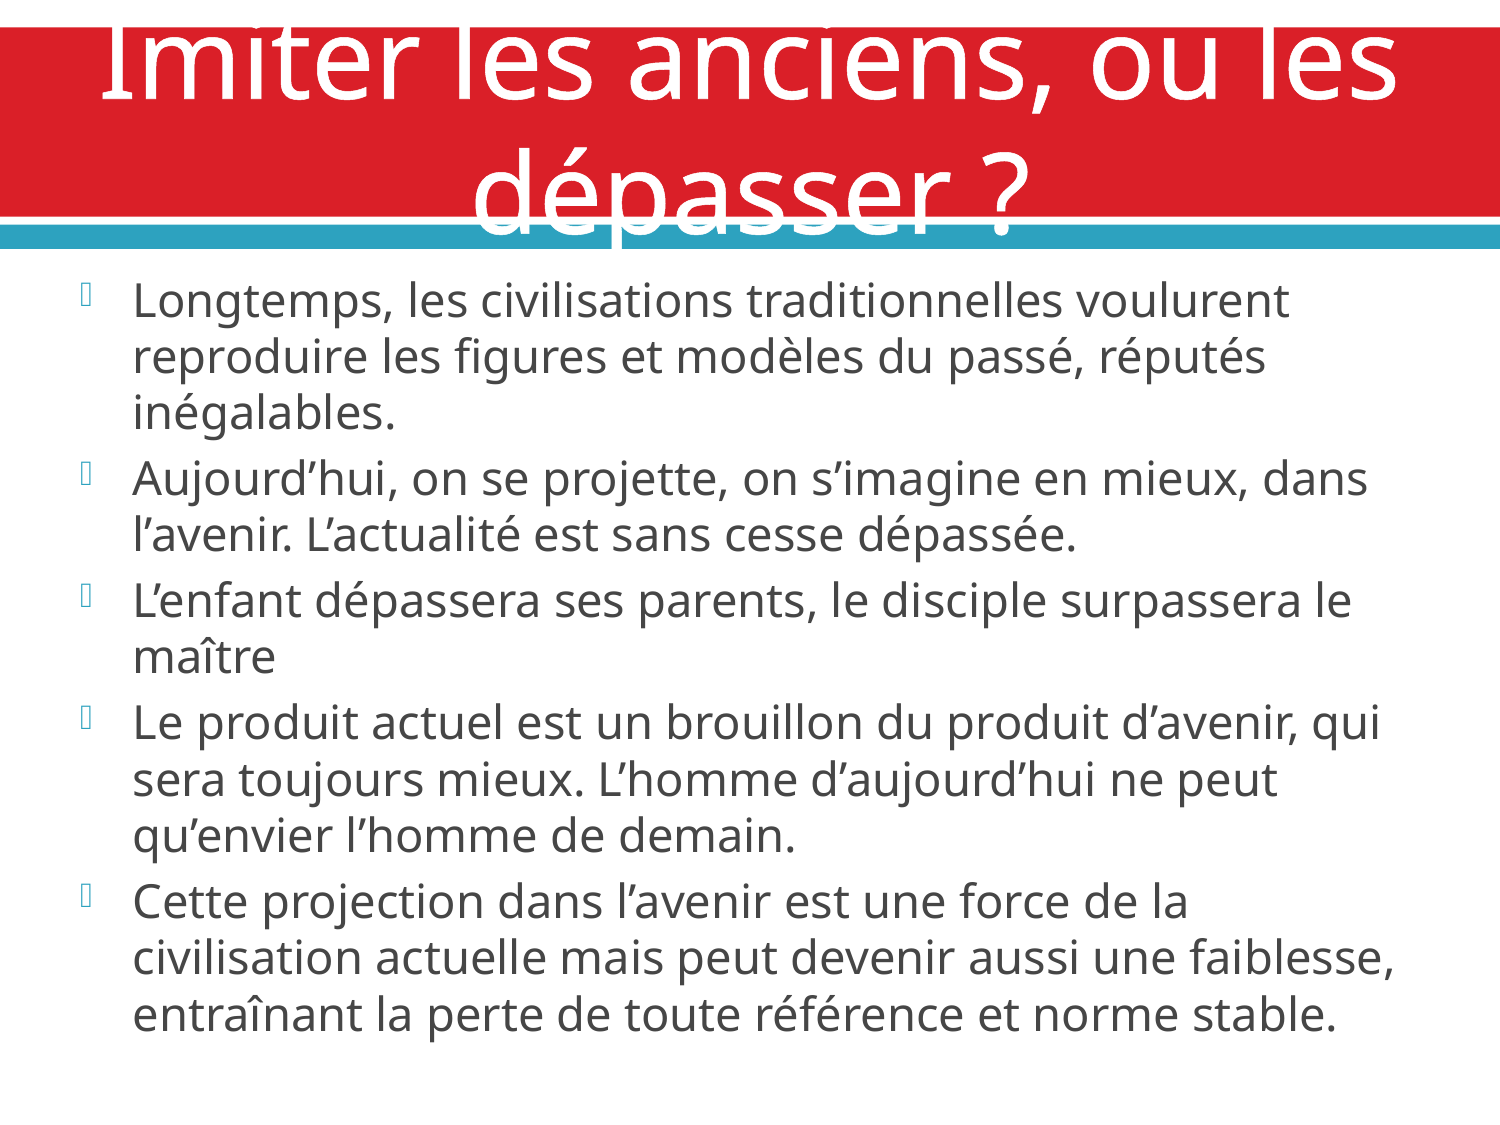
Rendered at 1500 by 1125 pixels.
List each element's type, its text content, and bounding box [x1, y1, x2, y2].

title Imiter les anciens, ou les dépasser ? [75, 29, 1425, 213]
list Longtemps, les civilisations traditionnelles voulurent reproduire les figures et modèles du passé, réputés inégalables. Aujourd’hui, on se projette, on s’imagine en mieux, dans l’avenir. L’actualité est sans cesse dépassée. L’enfant dépassera ses parents, le disciple surpassera le maître Le produit actuel est un brouillon du produit d’avenir, qui sera toujours mieux. L’homme d’aujourd’hui ne peut qu’envier l’homme de demain. Cette projection dans l’avenir est une force de la civilisation actuelle mais peut devenir aussi une faiblesse, entraînant la perte de toute référence et norme stable. [64, 262, 1425, 1094]
